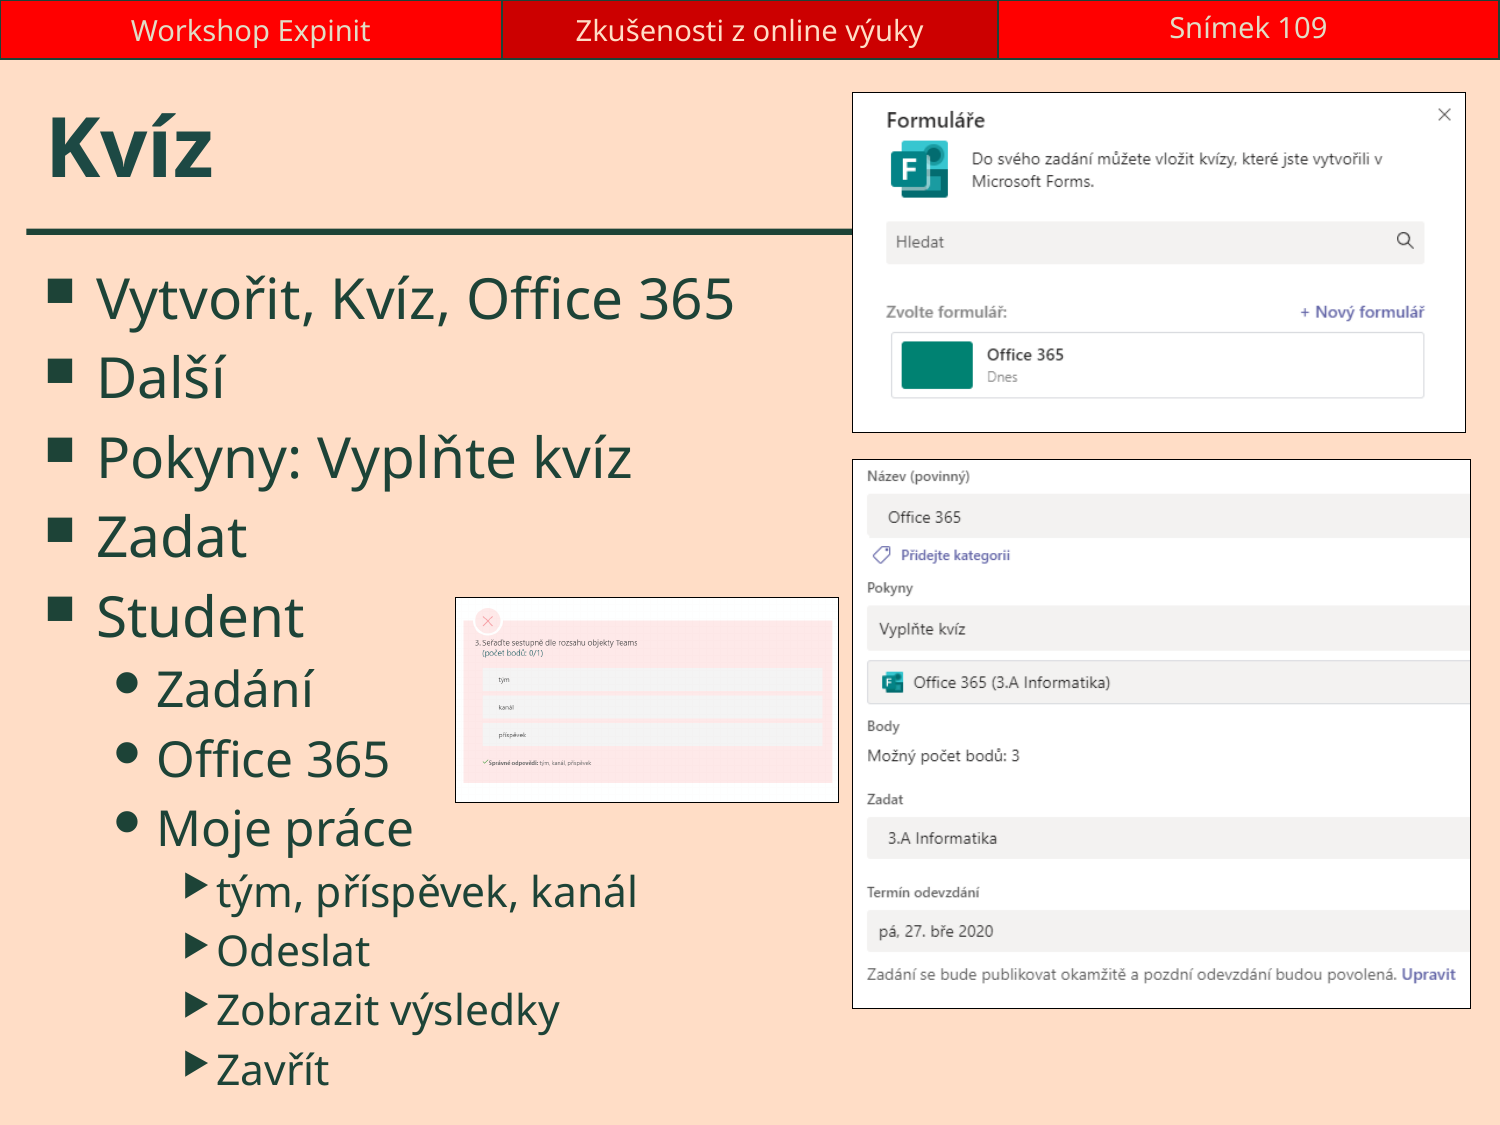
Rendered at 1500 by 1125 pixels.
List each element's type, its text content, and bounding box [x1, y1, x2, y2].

list Vytvořit, Kvíz, Office 365 Další Pokyny: Vyplňte kvíz Zadat Student Zadání Office 365 Moje práce tým, příspěvek, kanál Odeslat Zobrazit výsledky Zavřít [29, 255, 1459, 1106]
picture [852, 92, 1467, 433]
picture [454, 597, 839, 803]
footer Zkušenosti z online výuky [503, 0, 997, 60]
slide_number Workshop Expinit [0, 0, 503, 60]
title Kvíz [30, 66, 1459, 222]
picture [852, 458, 1471, 1009]
slide_number Snímek 109 [997, 0, 1500, 60]
